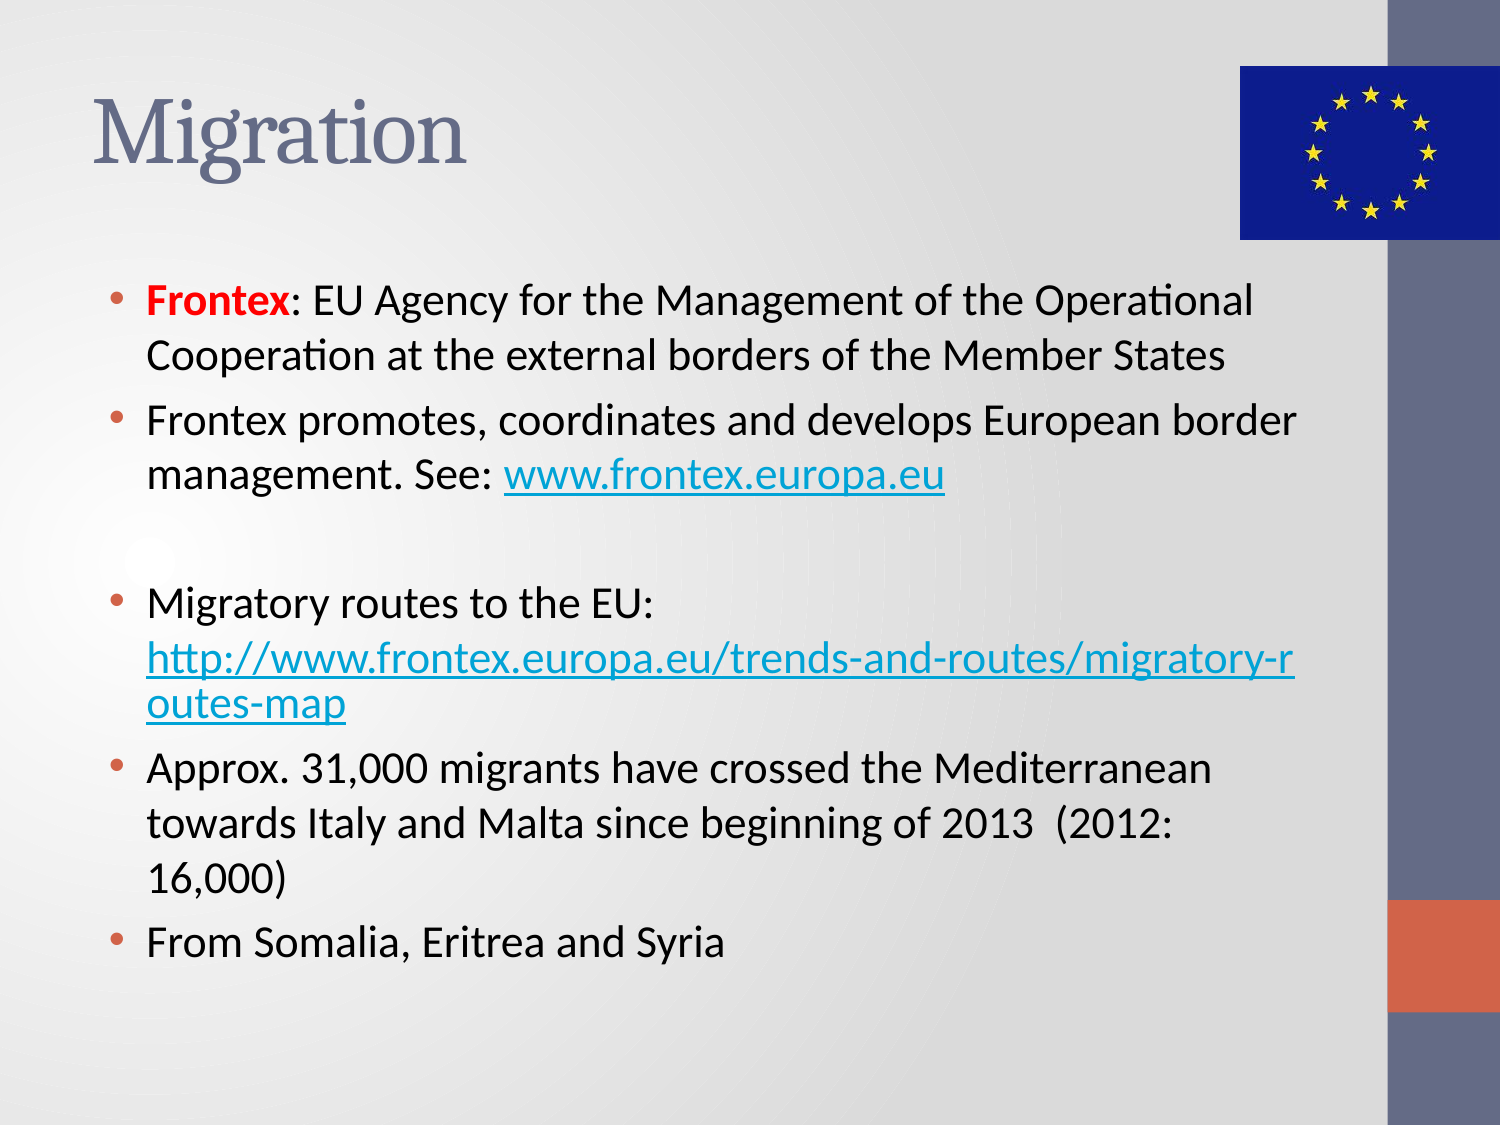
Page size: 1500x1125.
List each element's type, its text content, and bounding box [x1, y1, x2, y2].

picture [1239, 65, 1500, 240]
list Frontex: EU Agency for the Management of the Operational Cooperation at the external borders of the Member States Frontex promotes, coordinates and develops European border management. See: www.frontex.europa.eu Migratory routes to the EU: http://www.frontex.europa.eu/trends-and-routes/migratory-routes-map Approx. 31,000 migrants have crossed the Mediterranean towards Italy and Malta since beginning of 2013 (2012: 16,000) From Somalia, Eritrea and Syria [75, 262, 1325, 1050]
title Migration [76, 30, 1327, 219]
